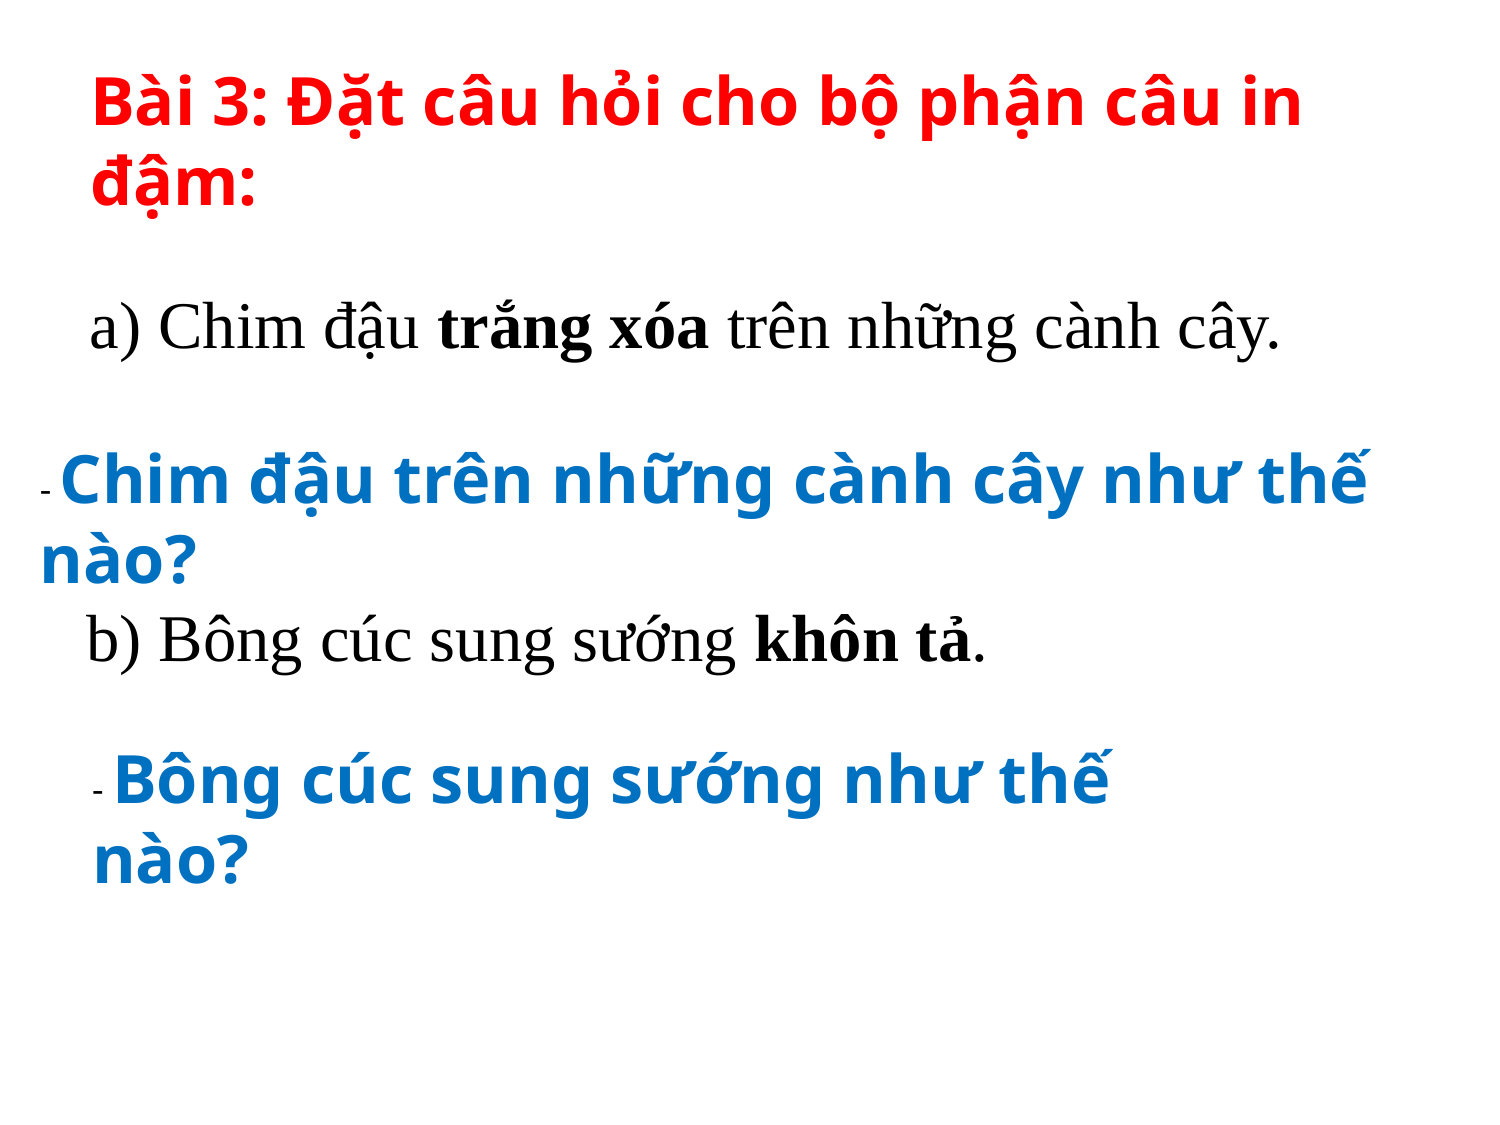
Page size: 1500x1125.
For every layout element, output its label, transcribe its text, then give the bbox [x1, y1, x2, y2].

title Bài 3: Đặt câu hỏi cho bộ phận câu in đậm: [75, 45, 1425, 233]
text_box - Bông cúc sung sướng như thế nào? [77, 729, 1238, 904]
text_box a) Chim đậu trắng xóa trên những cành cây. [75, 274, 1388, 370]
text_box - Chim đậu trên những cành cây như thế nào? [24, 429, 1475, 604]
text_box b) Bông cúc sung sướng khôn tả. [71, 604, 1385, 683]
